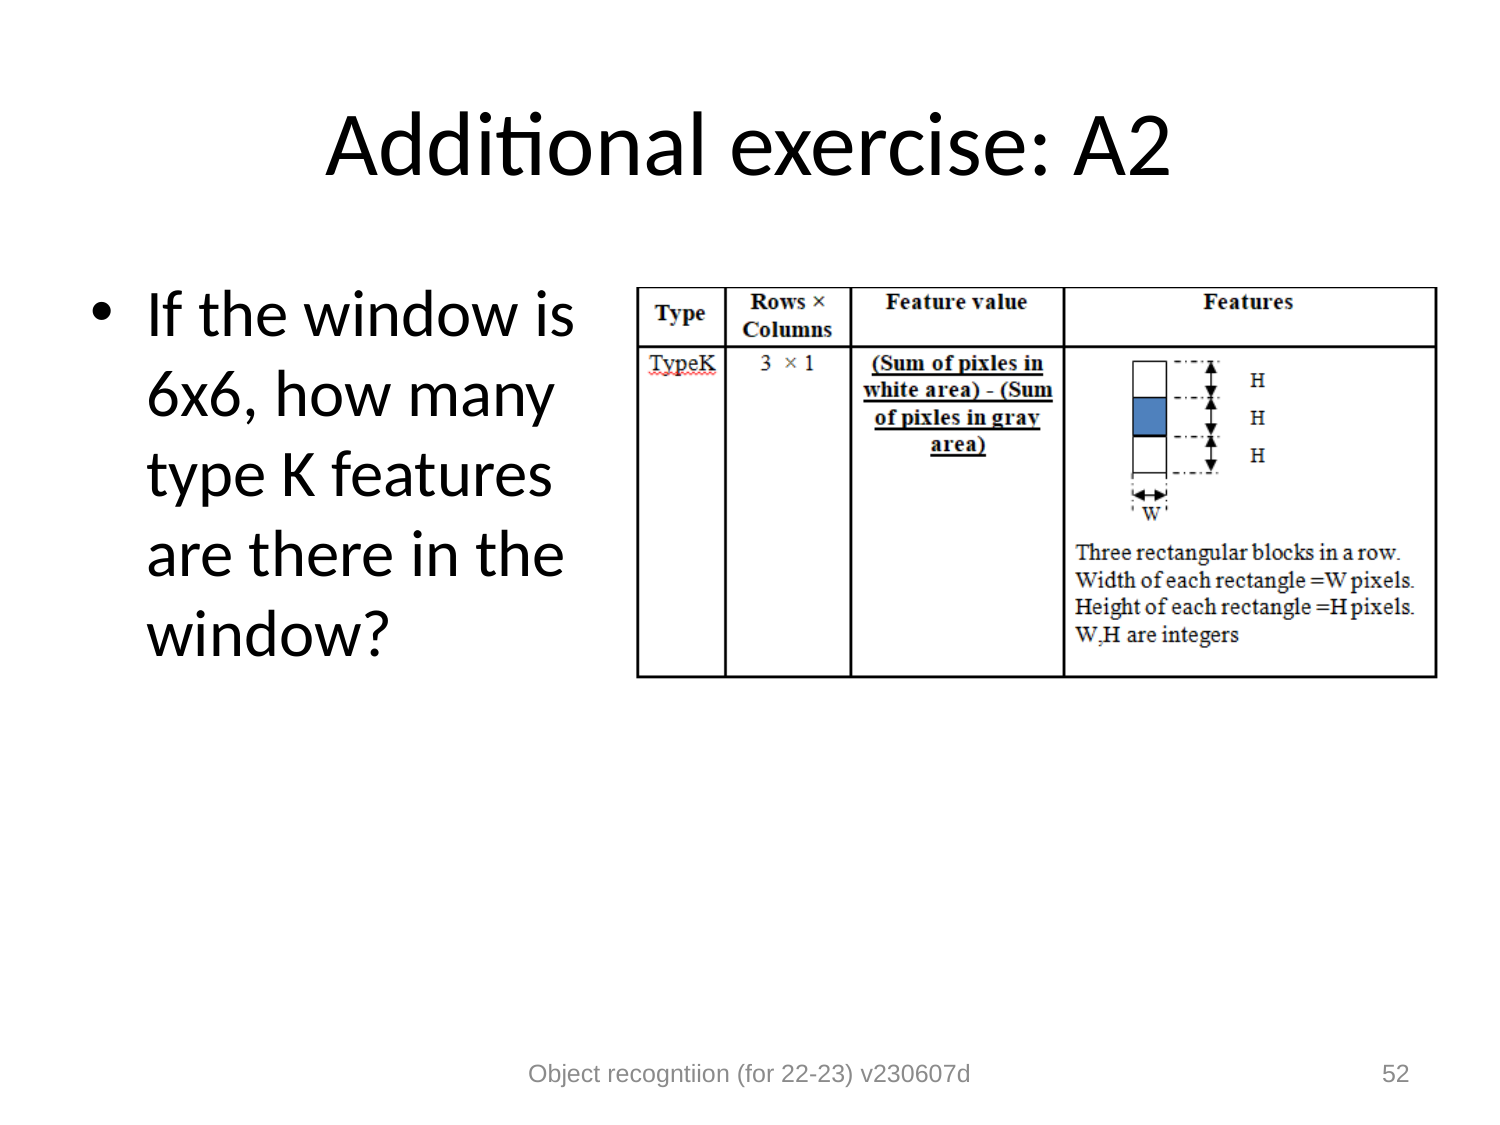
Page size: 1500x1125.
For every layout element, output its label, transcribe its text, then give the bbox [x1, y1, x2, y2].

list If the window is 6x6, how many type K features are there in the window? [75, 262, 650, 1005]
picture [624, 287, 1471, 691]
footer Object recogntiion (for 22-23) v230607d [512, 1042, 988, 1103]
slide_number 52 [1074, 1042, 1425, 1103]
title Additional exercise: A2 [75, 45, 1425, 233]
